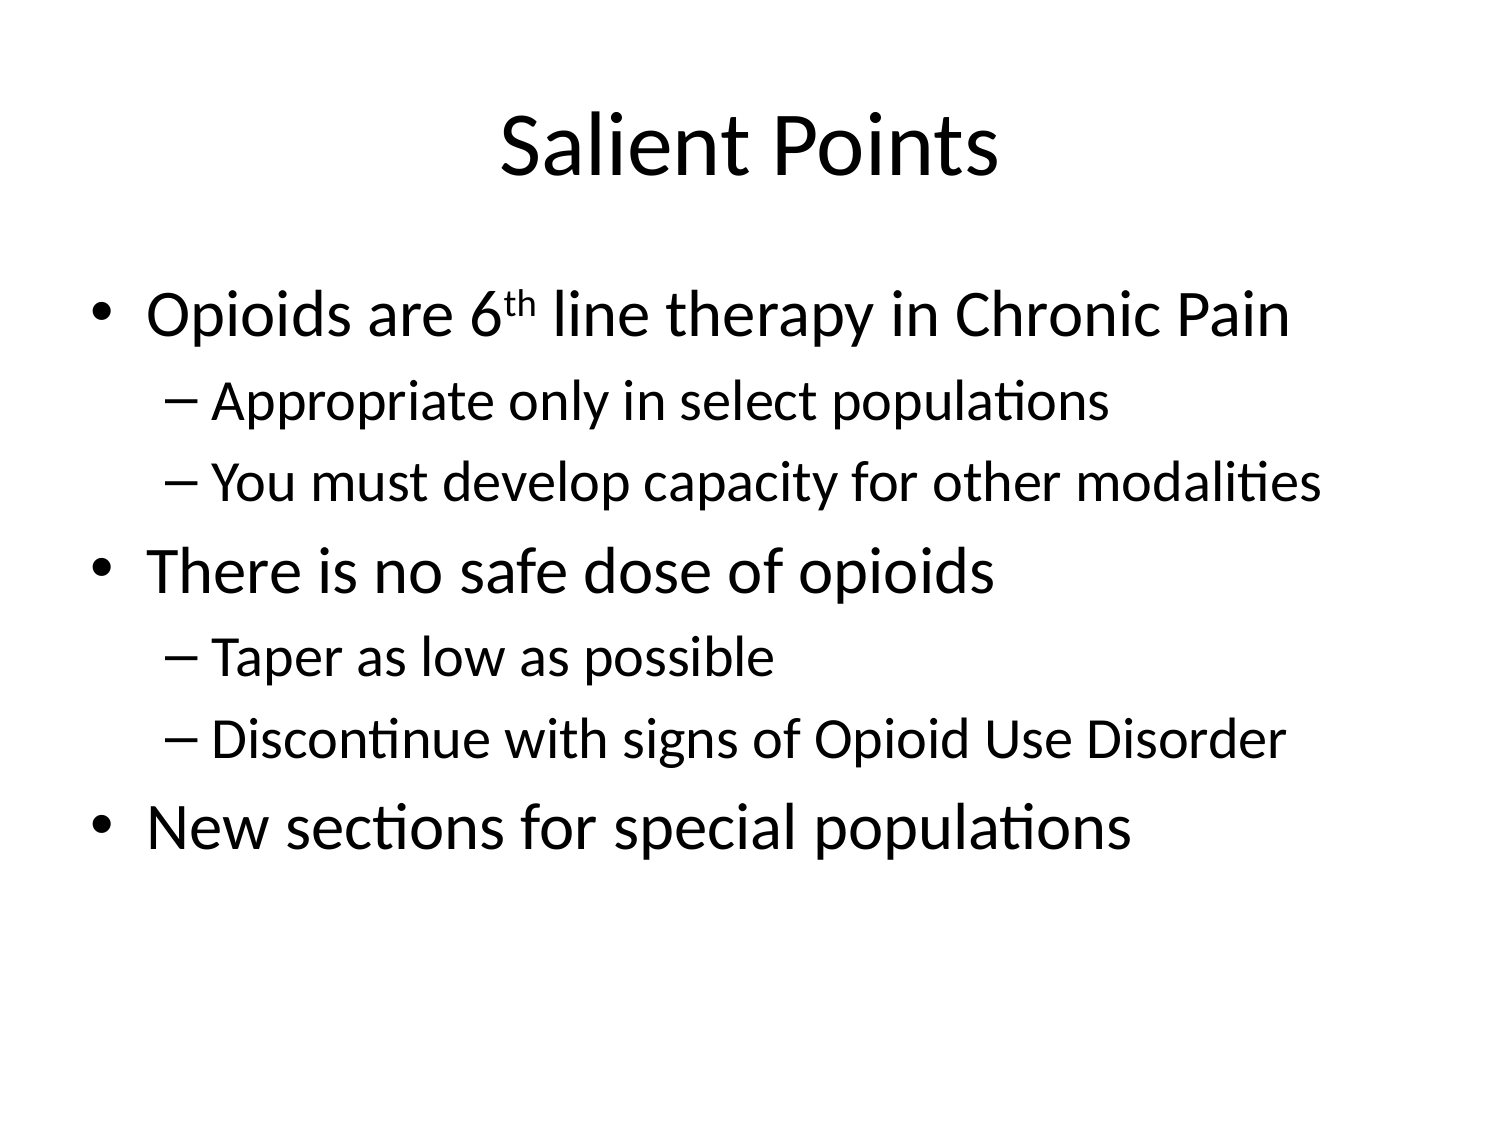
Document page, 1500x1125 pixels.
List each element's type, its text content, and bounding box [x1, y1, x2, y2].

list Opioids are 6th line therapy in Chronic Pain Appropriate only in select populations You must develop capacity for other modalities There is no safe dose of opioids Taper as low as possible Discontinue with signs of Opioid Use Disorder New sections for special populations [75, 262, 1425, 1005]
title Salient Points [75, 45, 1425, 233]
